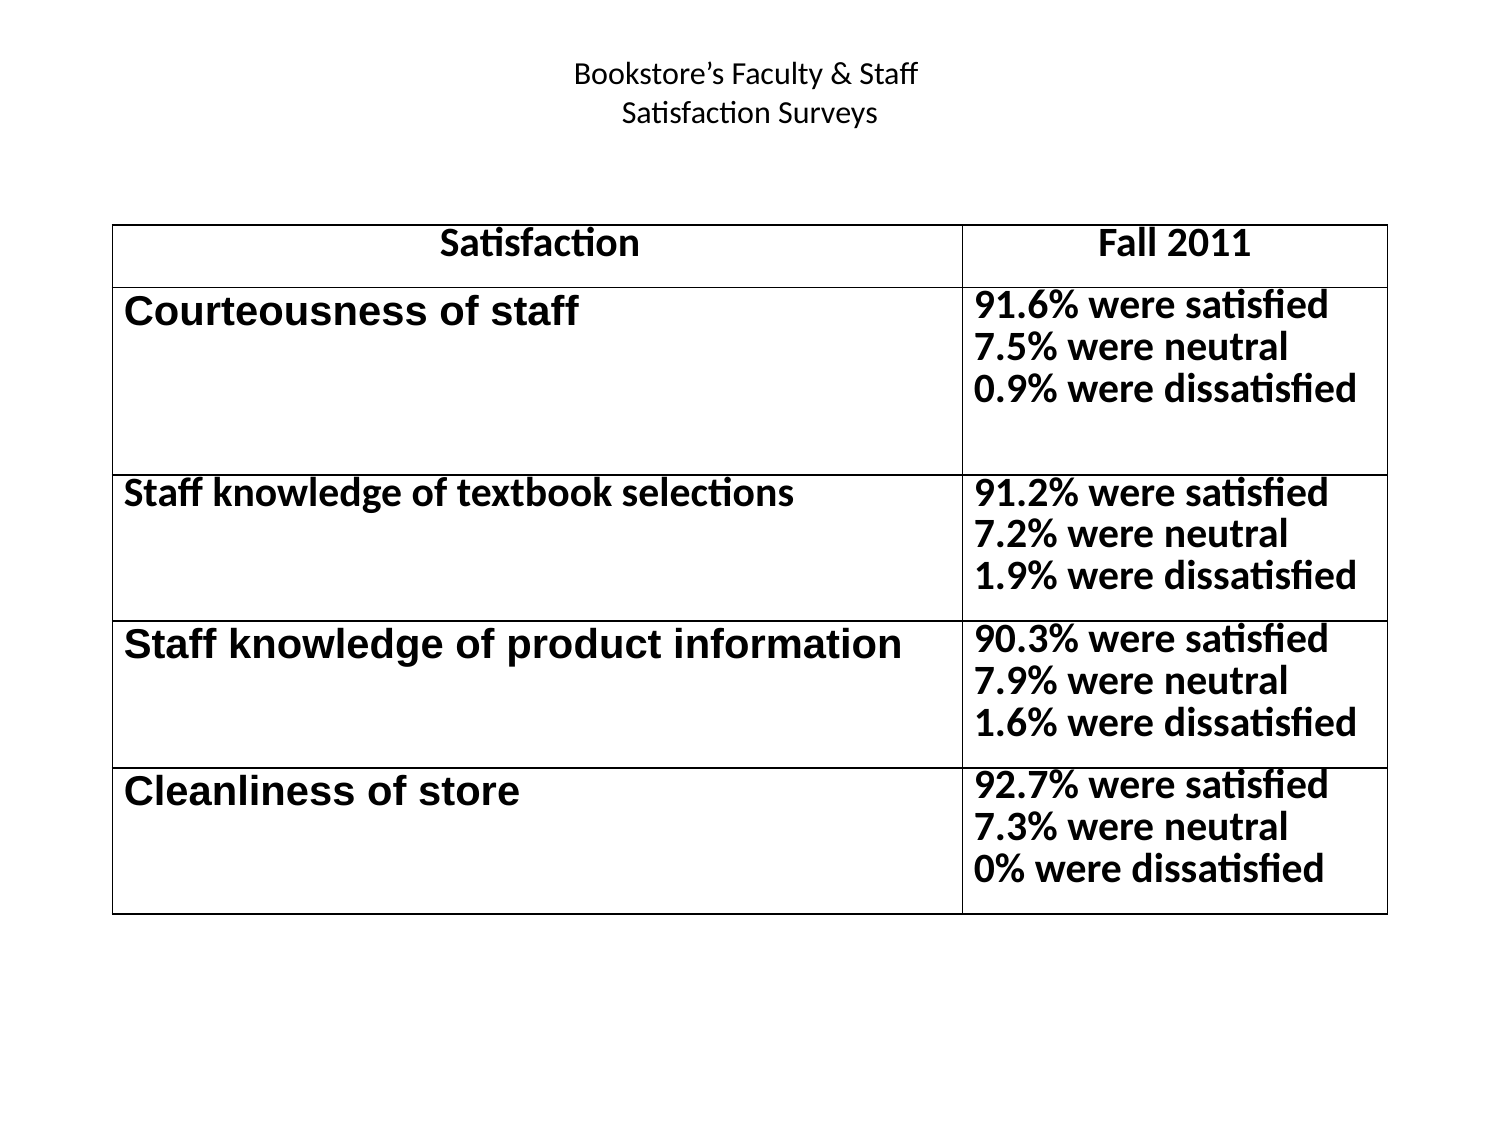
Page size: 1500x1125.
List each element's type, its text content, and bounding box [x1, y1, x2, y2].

table_cell Staff knowledge of textbook selections [113, 476, 962, 620]
table_cell 92.7% were satisfied 7.3% were neutral 0% were dissatisfied [963, 769, 1387, 913]
table_header Satisfaction [113, 226, 962, 287]
table_cell Courteousness of staff [113, 288, 962, 474]
table_cell Staff knowledge of product information [113, 622, 962, 767]
table_cell 91.2% were satisfied 7.2% were neutral 1.9% were dissatisfied [963, 476, 1387, 620]
table_cell Cleanliness of store [113, 769, 962, 913]
table_cell 90.3% were satisfied 7.9% were neutral 1.6% were dissatisfied [963, 622, 1387, 767]
table_header Fall 2011 [963, 226, 1387, 287]
title Bookstore’s Faculty & Staff Satisfaction Surveys [75, 45, 1425, 138]
table_cell 91.6% were satisfied 7.5% were neutral 0.9% were dissatisfied [963, 288, 1387, 474]
